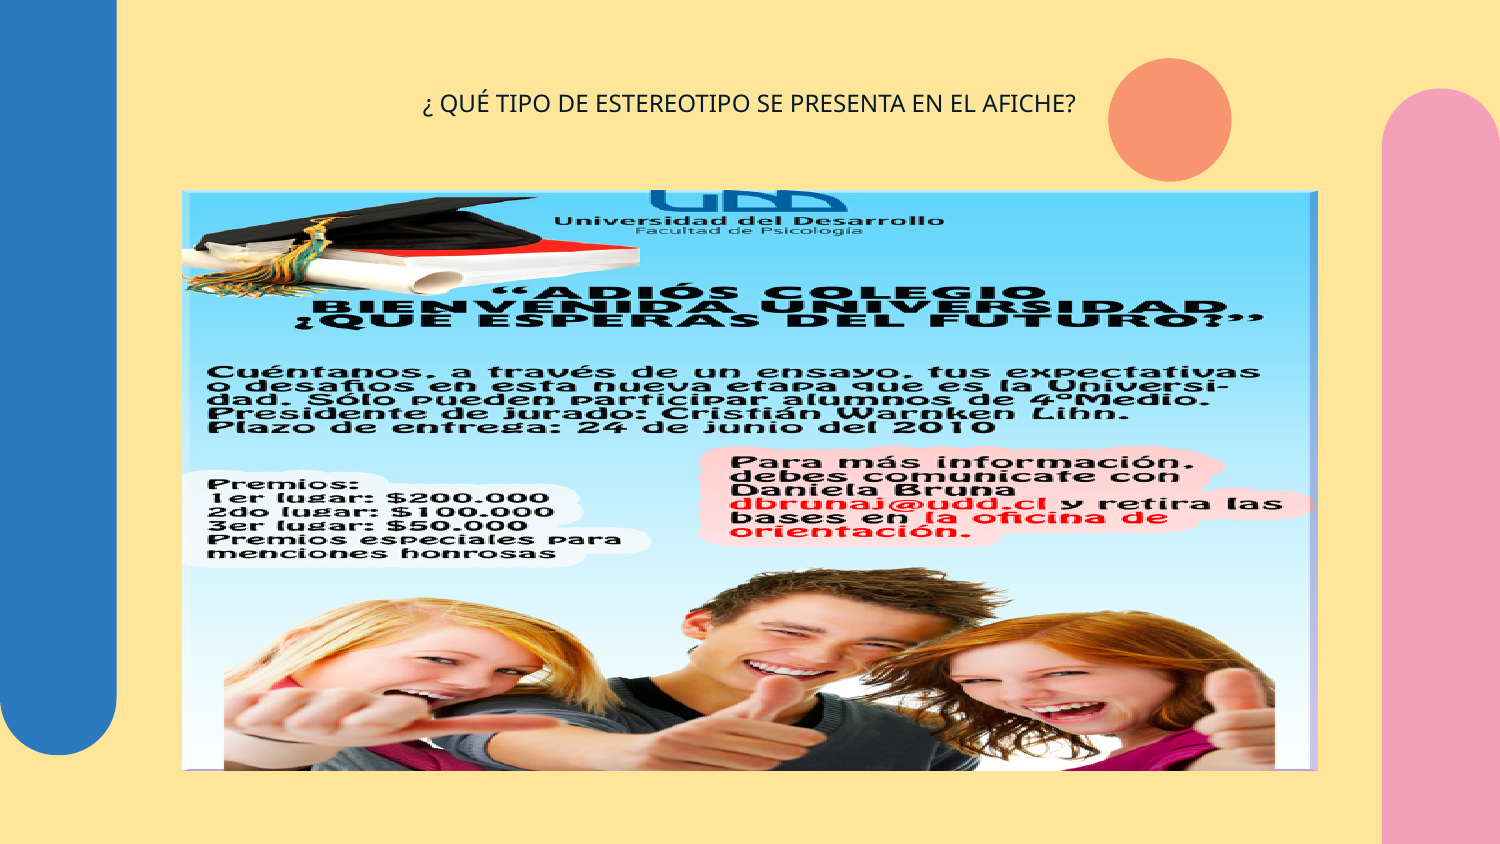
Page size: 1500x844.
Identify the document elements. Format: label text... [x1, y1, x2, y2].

title ¿ QUÉ TIPO DE ESTEREOTIPO SE PRESENTA EN EL AFICHE? [118, 72, 1382, 133]
picture [181, 190, 1319, 771]
